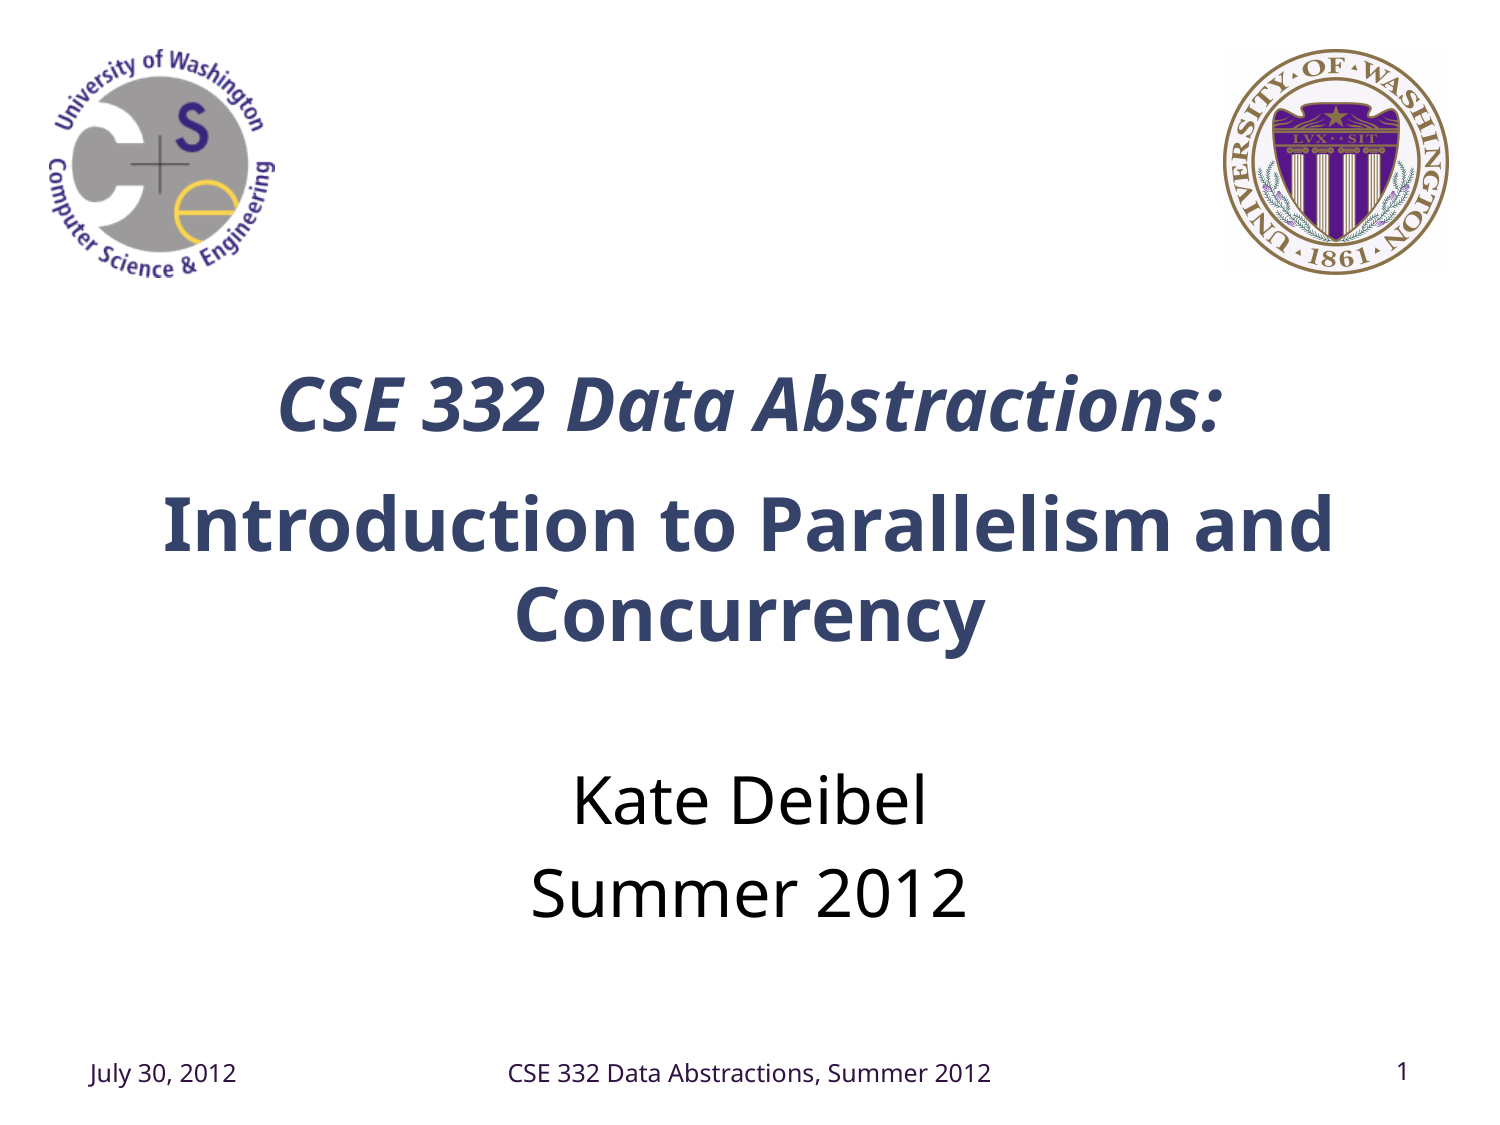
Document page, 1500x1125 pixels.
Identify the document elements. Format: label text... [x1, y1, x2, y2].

subtitle Kate Deibel Summer 2012 [225, 750, 1275, 988]
title CSE 332 Data Abstractions: Introduction to Parallelism and Concurrency [112, 299, 1388, 713]
picture [1223, 49, 1449, 275]
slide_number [75, 1042, 287, 1103]
picture [49, 49, 275, 278]
slide_number 1 [1287, 1042, 1425, 1103]
footer CSE 332 Data Abstractions, Summer 2012 [287, 1042, 1213, 1103]
